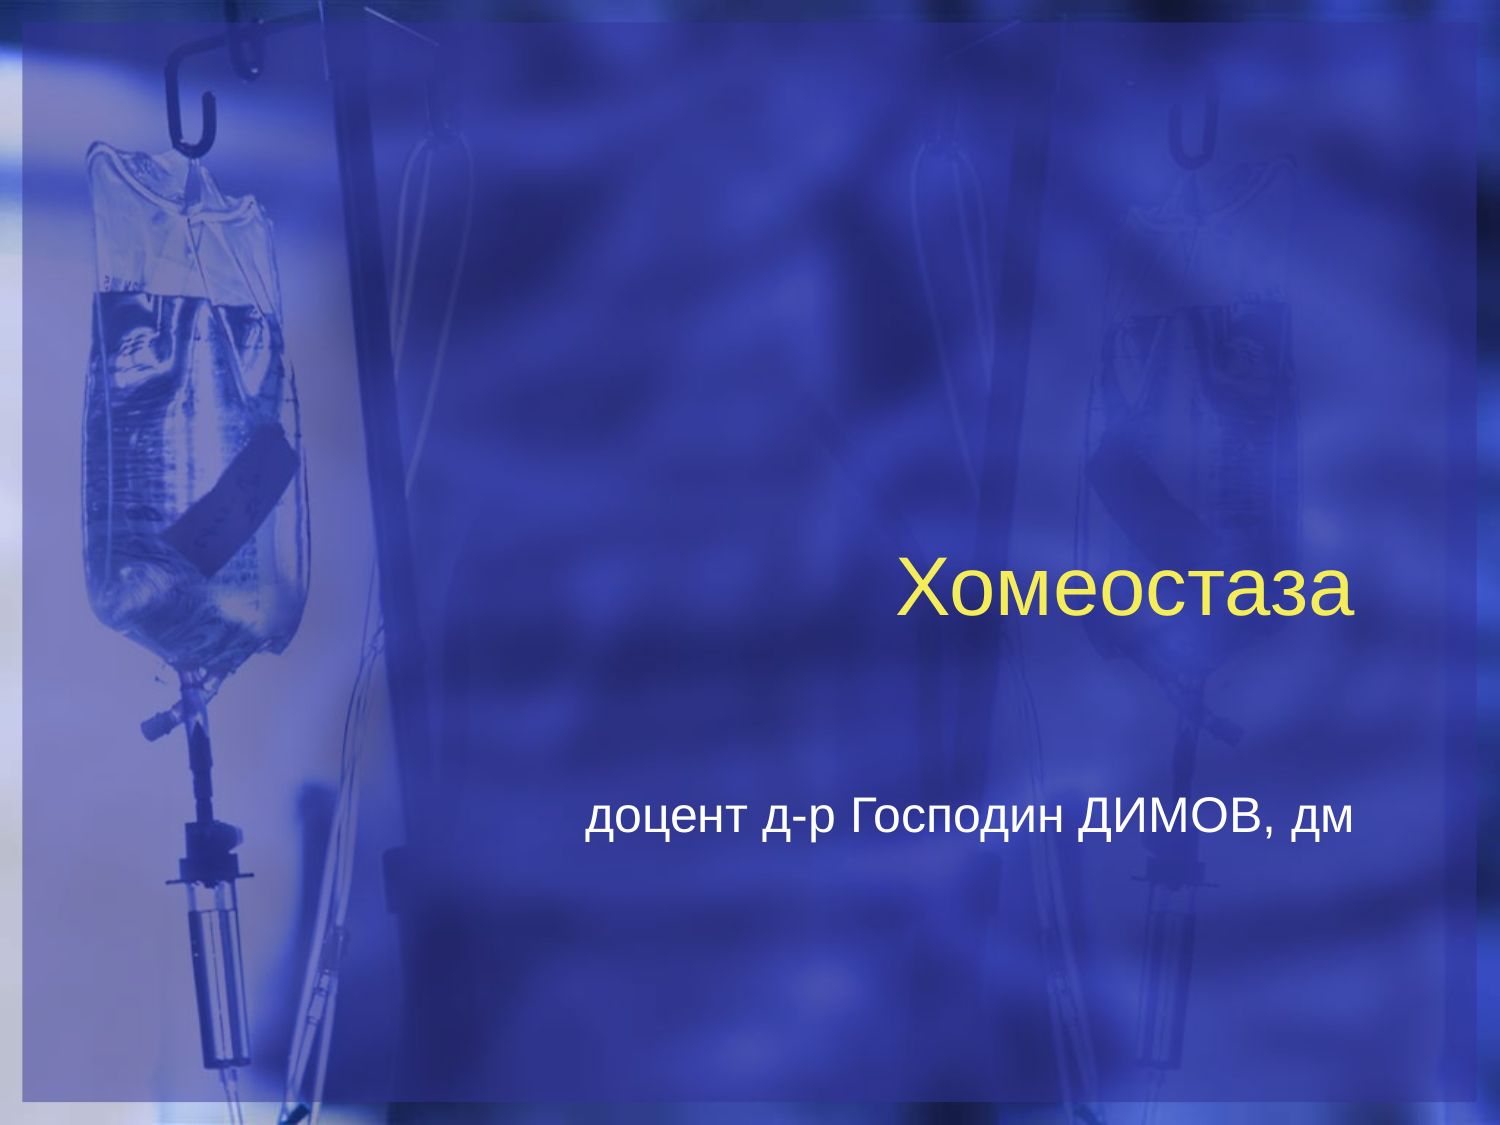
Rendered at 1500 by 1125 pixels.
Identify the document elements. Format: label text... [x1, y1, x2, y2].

picture [0, 0, 1500, 1125]
title Хомеостаза дoцент д-р Господин ДИМОВ, дм [457, 392, 1370, 850]
